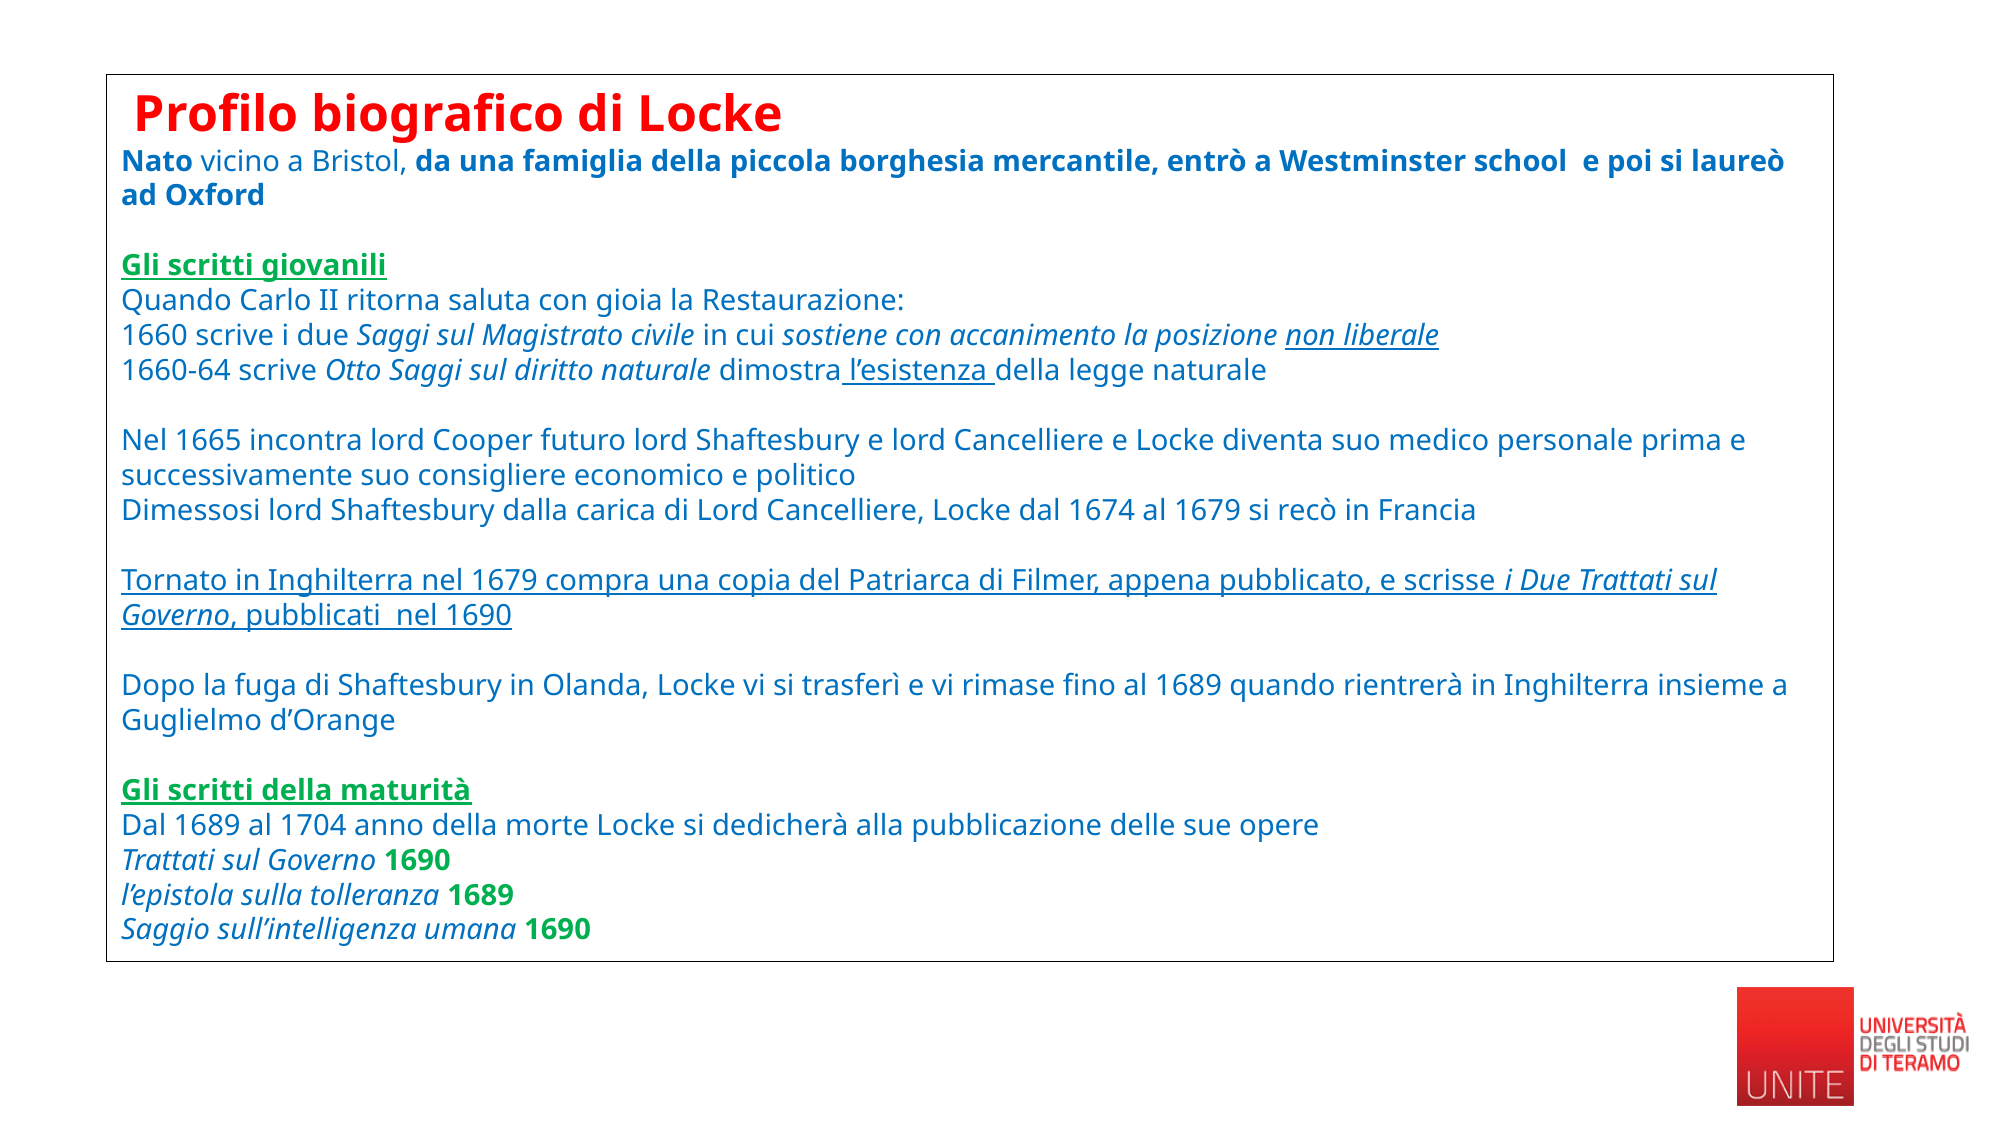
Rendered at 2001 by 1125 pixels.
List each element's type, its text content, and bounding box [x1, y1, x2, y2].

picture [1737, 987, 1971, 1106]
title Profilo biografico di Locke Nato vicino a Bristol, da una famiglia della piccola borghesia mercantile, entrò a Westminster school e poi si laureò ad Oxford Gli scritti giovanili Quando Carlo II ritorna saluta con gioia la Restaurazione: 1660 scrive i due Saggi sul Magistrato civile in cui sostiene con accanimento la posizione non liberale 1660-64 scrive Otto Saggi sul diritto naturale dimostra l’esistenza della legge naturale Nel 1665 incontra lord Cooper futuro lord Shaftesbury e lord Cancelliere e Locke diventa suo medico personale prima e successivamente suo consigliere economico e politico Dimessosi lord Shaftesbury dalla carica di Lord Cancelliere, Locke dal 1674 al 1679 si recò in Francia Tornato in Inghilterra nel 1679 compra una copia del Patriarca di Filmer, appena pubblicato, e scrisse i Due Trattati sul Governo, pubblicati nel 1690 Dopo la fuga di Shaftesbury in Olanda, Locke vi si trasferì e vi rimase fino al 1689 quando rientrerà in Inghilterra insieme a Guglielmo d’Orange Gli scritti della maturità Dal 1689 al 1704 anno della morte Locke si dedicherà alla pubblicazione delle sue opere Trattati sul Governo 1690 l’epistola sulla tolleranza 1689 Saggio sull’intelligenza umana 1690 [106, 74, 1834, 962]
